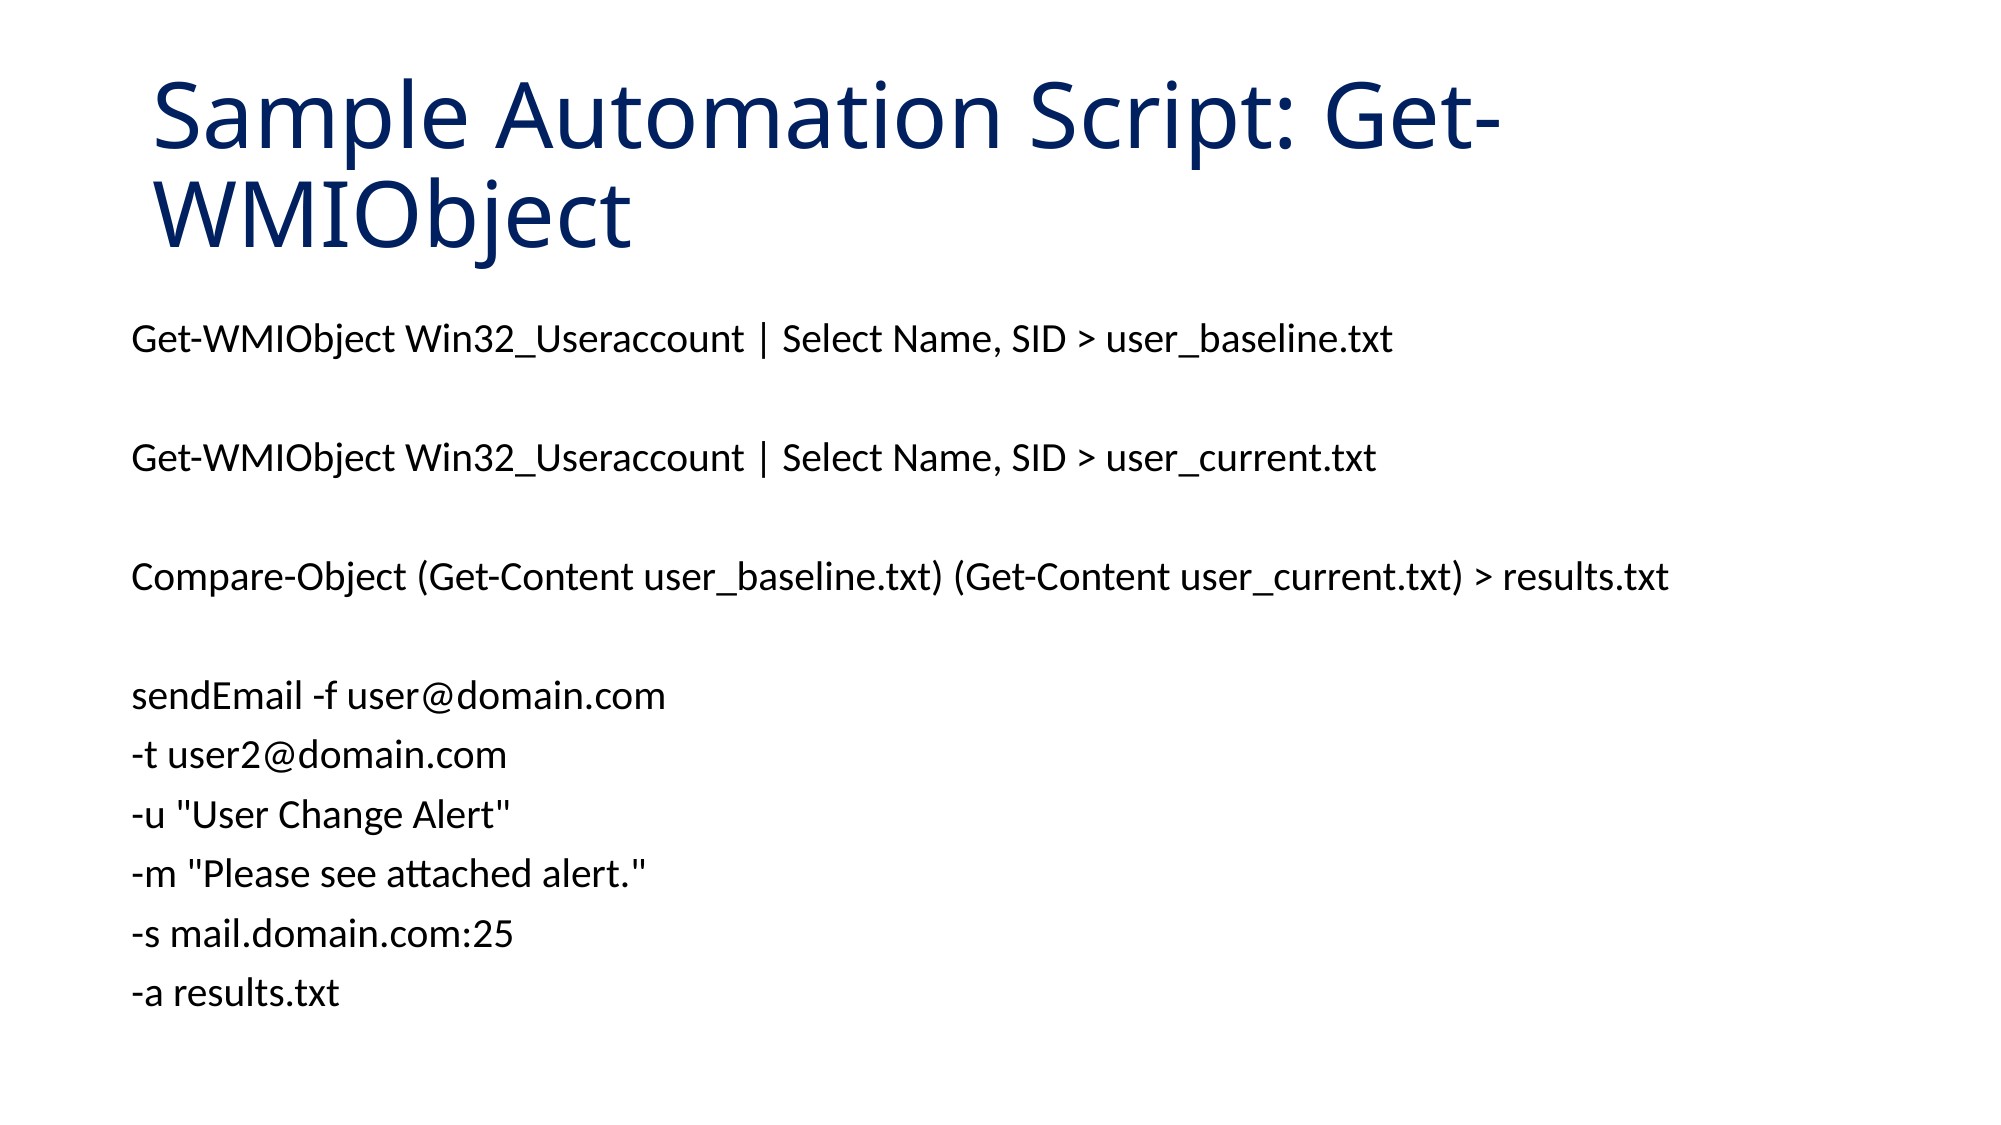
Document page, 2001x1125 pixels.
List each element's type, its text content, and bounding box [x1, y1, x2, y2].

title Sample Automation Script: Get-WMIObject [137, 59, 1863, 278]
list Get-WMIObject Win32_Useraccount | Select Name, SID > user_baseline.txt Get-WMIObject Win32_Useraccount | Select Name, SID > user_current.txt Compare-Object (Get-Content user_baseline.txt) (Get-Content user_current.txt) > results.txt sendEmail -f user@domain.com -t user2@domain.com -u "User Change Alert" -m "Please see attached alert." -s mail.domain.com:25 -a results.txt [99, 309, 1900, 1026]
